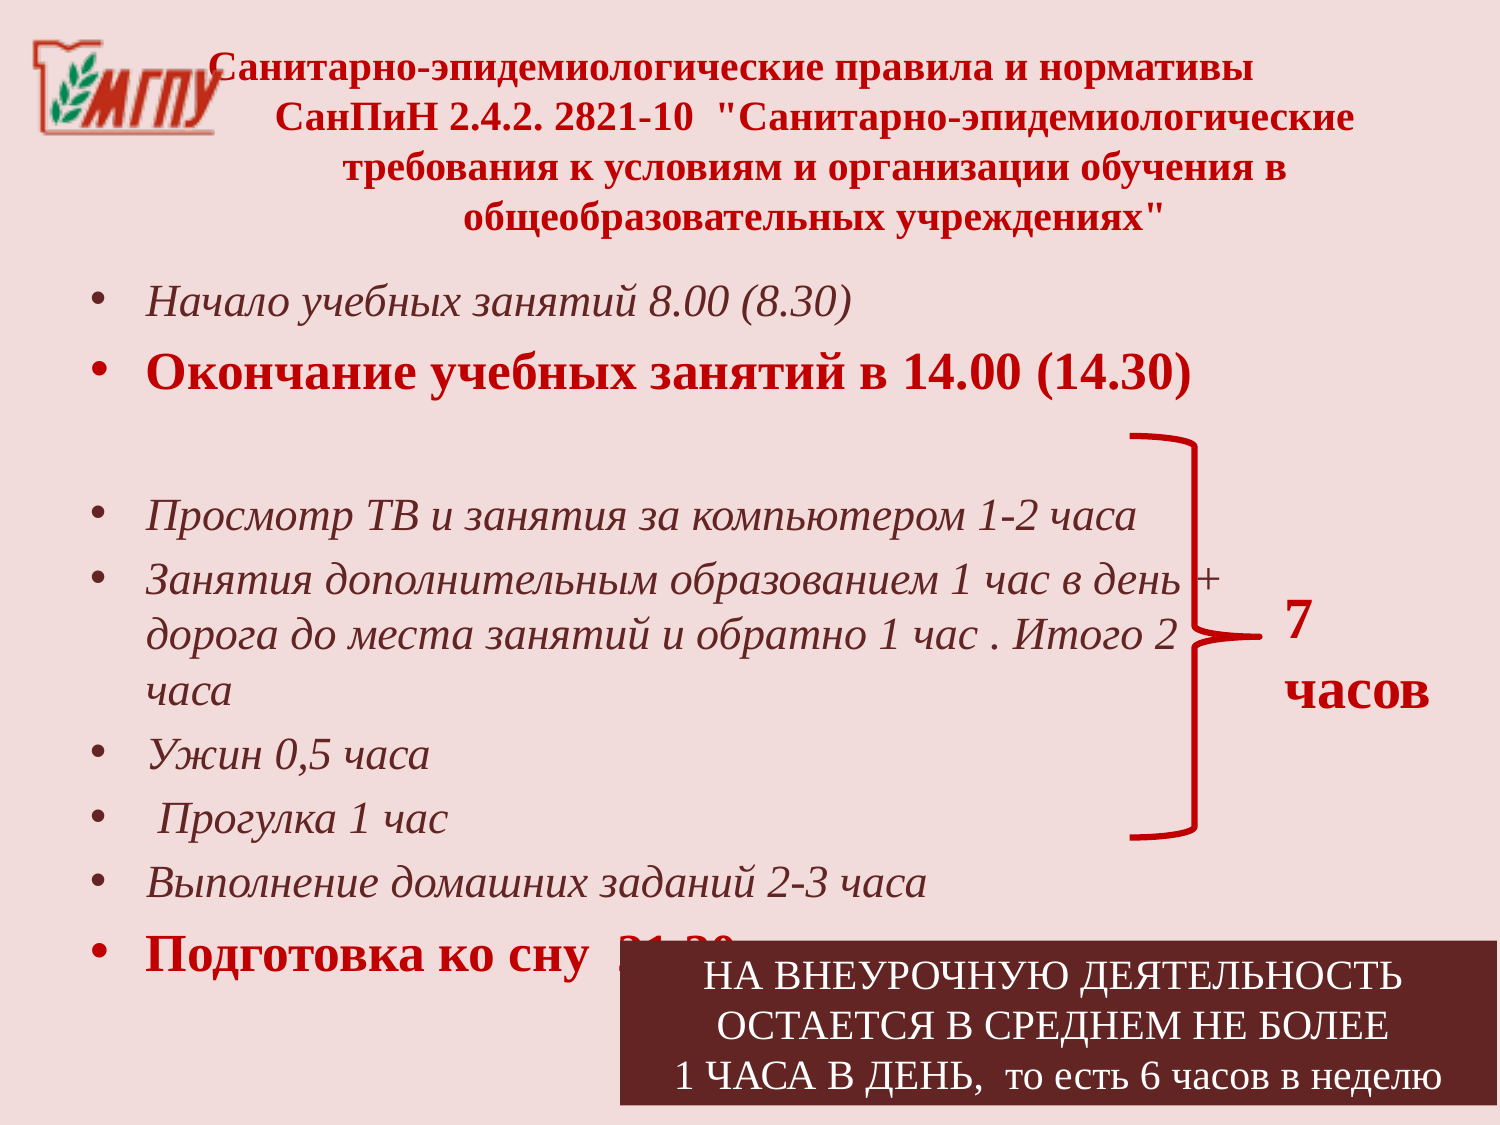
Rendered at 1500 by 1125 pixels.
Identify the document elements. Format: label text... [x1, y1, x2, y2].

list Начало учебных занятий 8.00 (8.30) Окончание учебных занятий в 14.00 (14.30) Просмотр ТВ и занятия за компьютером 1-2 часа Занятия дополнительным образованием 1 час в день + дорога до места занятий и обратно 1 час . Итого 2 часа Ужин 0,5 часа Прогулка 1 час Выполнение домашних заданий 2-3 часа Подготовка ко сну 21.30 [75, 262, 1247, 1005]
text_box 7 часов [1269, 572, 1466, 728]
text_box НА ВНЕУРОЧНУЮ ДЕЯТЕЛЬНОСТЬ ОСТАЕТСЯ В СРЕДНЕМ НЕ БОЛЕЕ 1 ЧАСА В ДЕНЬ, то есть 6 часов в неделю [620, 940, 1497, 1106]
picture [29, 35, 228, 138]
text_box [1129, 435, 1261, 839]
title Санитарно-эпидемиологические правила и нормативы СанПиН 2.4.2. 2821-10 "Санитарно-эпидемиологические требования к условиям и организации обучения в общеобразовательных учреждениях" [171, 45, 1459, 233]
